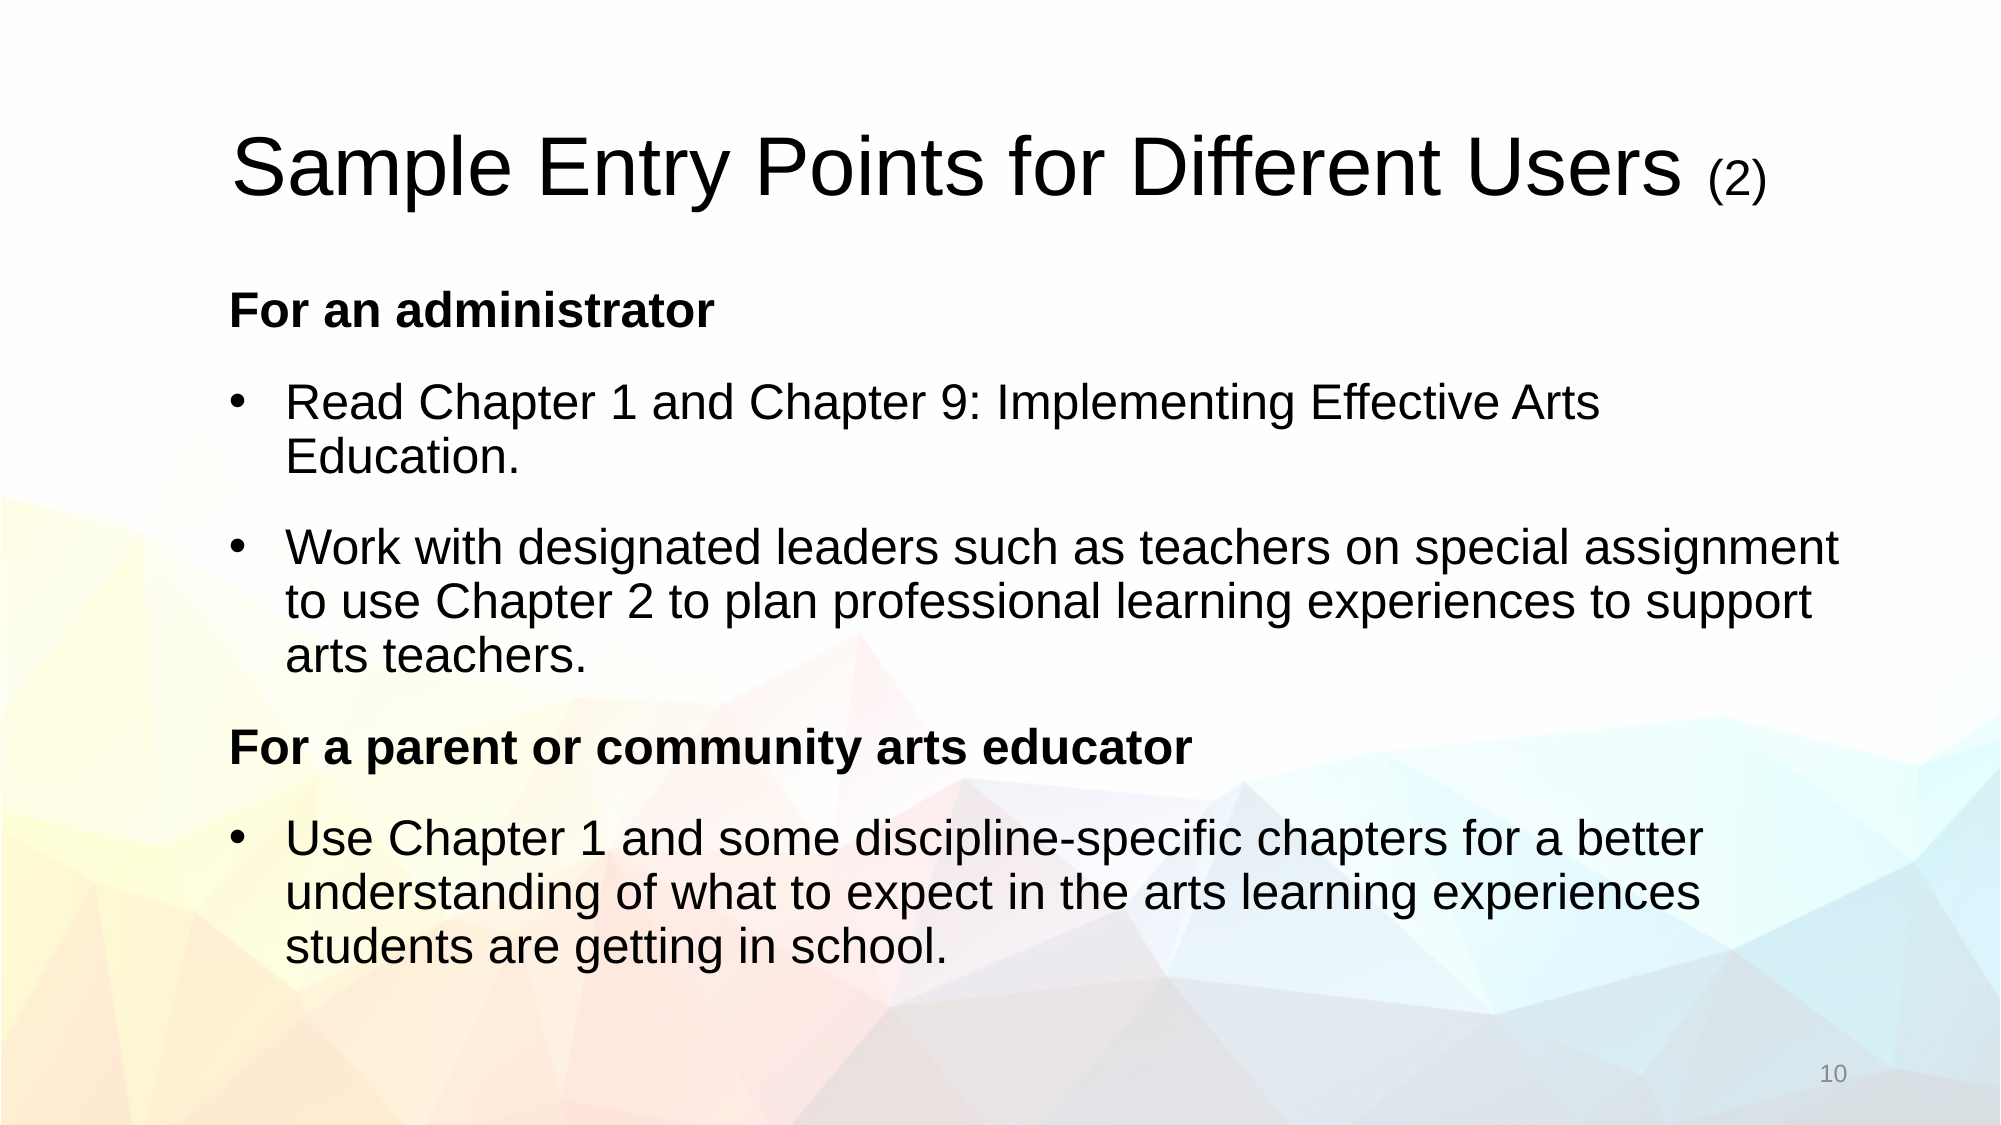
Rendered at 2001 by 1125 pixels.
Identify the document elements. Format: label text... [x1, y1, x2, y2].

slide_number 10 [1412, 1042, 1863, 1103]
picture [3, 2, 2000, 1125]
title Sample Entry Points for Different Users (2) [137, 59, 1863, 277]
list For an administrator Read Chapter 1 and Chapter 9: Implementing Effective Arts Education. Work with designated leaders such as teachers on special assignment to use Chapter 2 to plan professional learning experiences to support arts teachers. For a parent or community arts educator Use Chapter 1 and some discipline-specific chapters for a better understanding of what to expect in the arts learning experiences students are getting in school. [137, 277, 1863, 1066]
